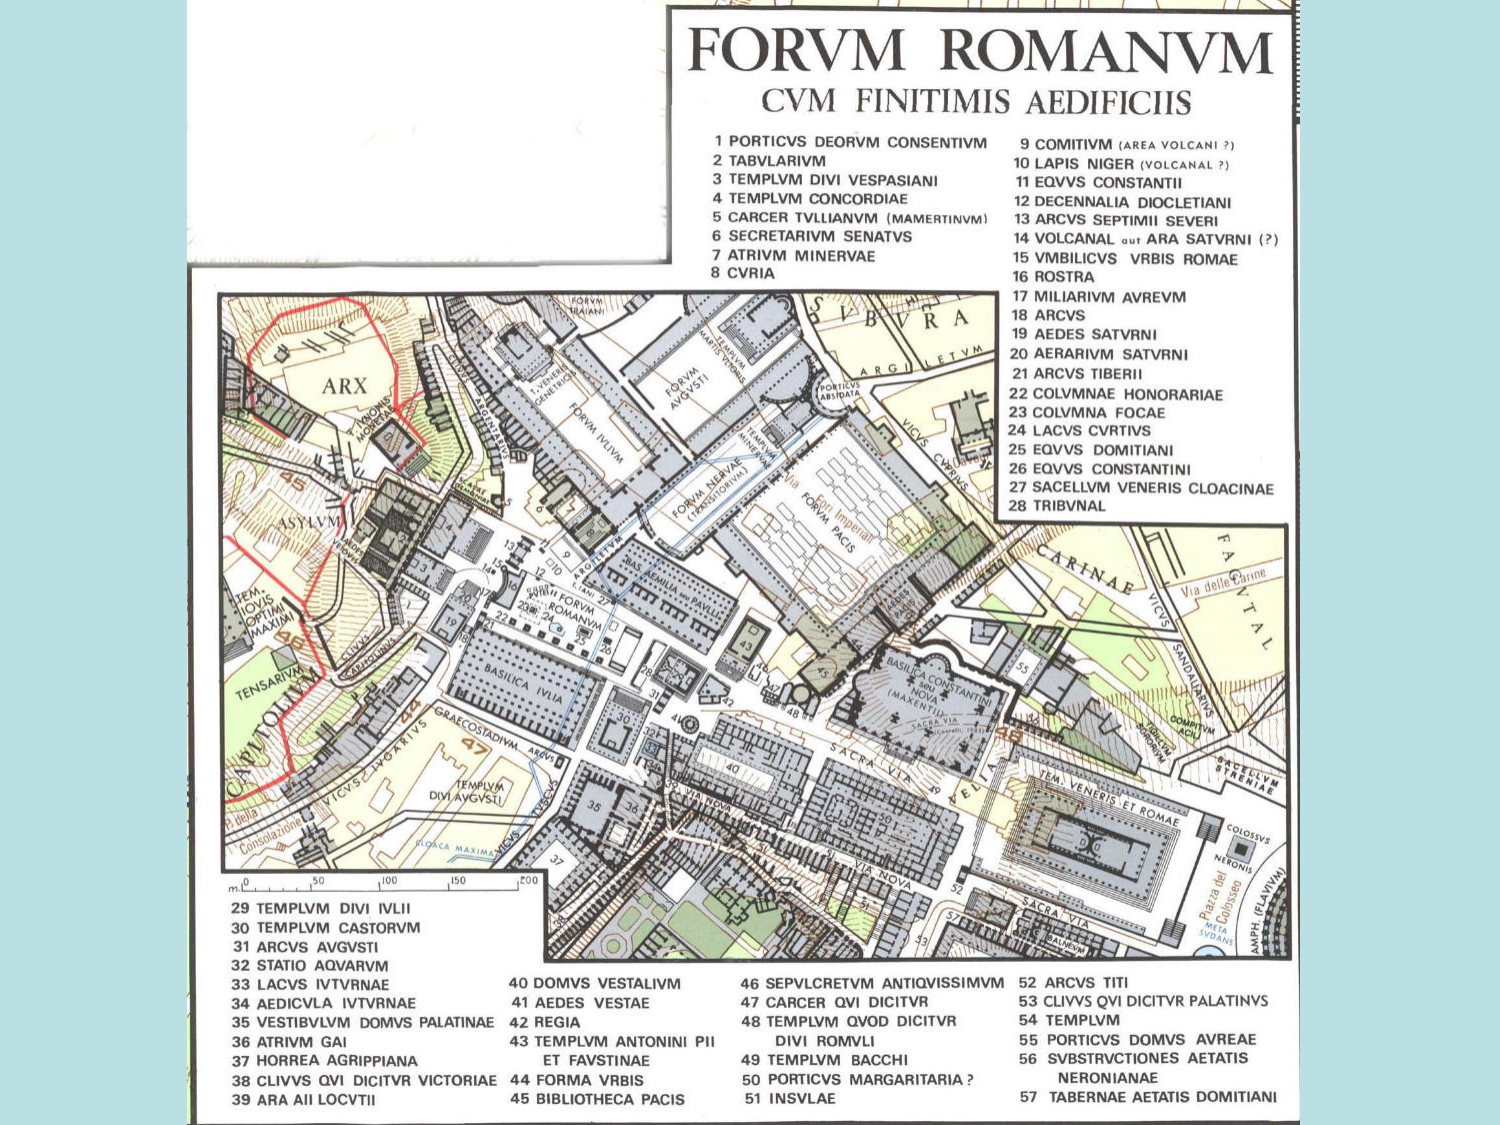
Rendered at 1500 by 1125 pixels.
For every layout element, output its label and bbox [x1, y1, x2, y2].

picture [187, 0, 1301, 1125]
